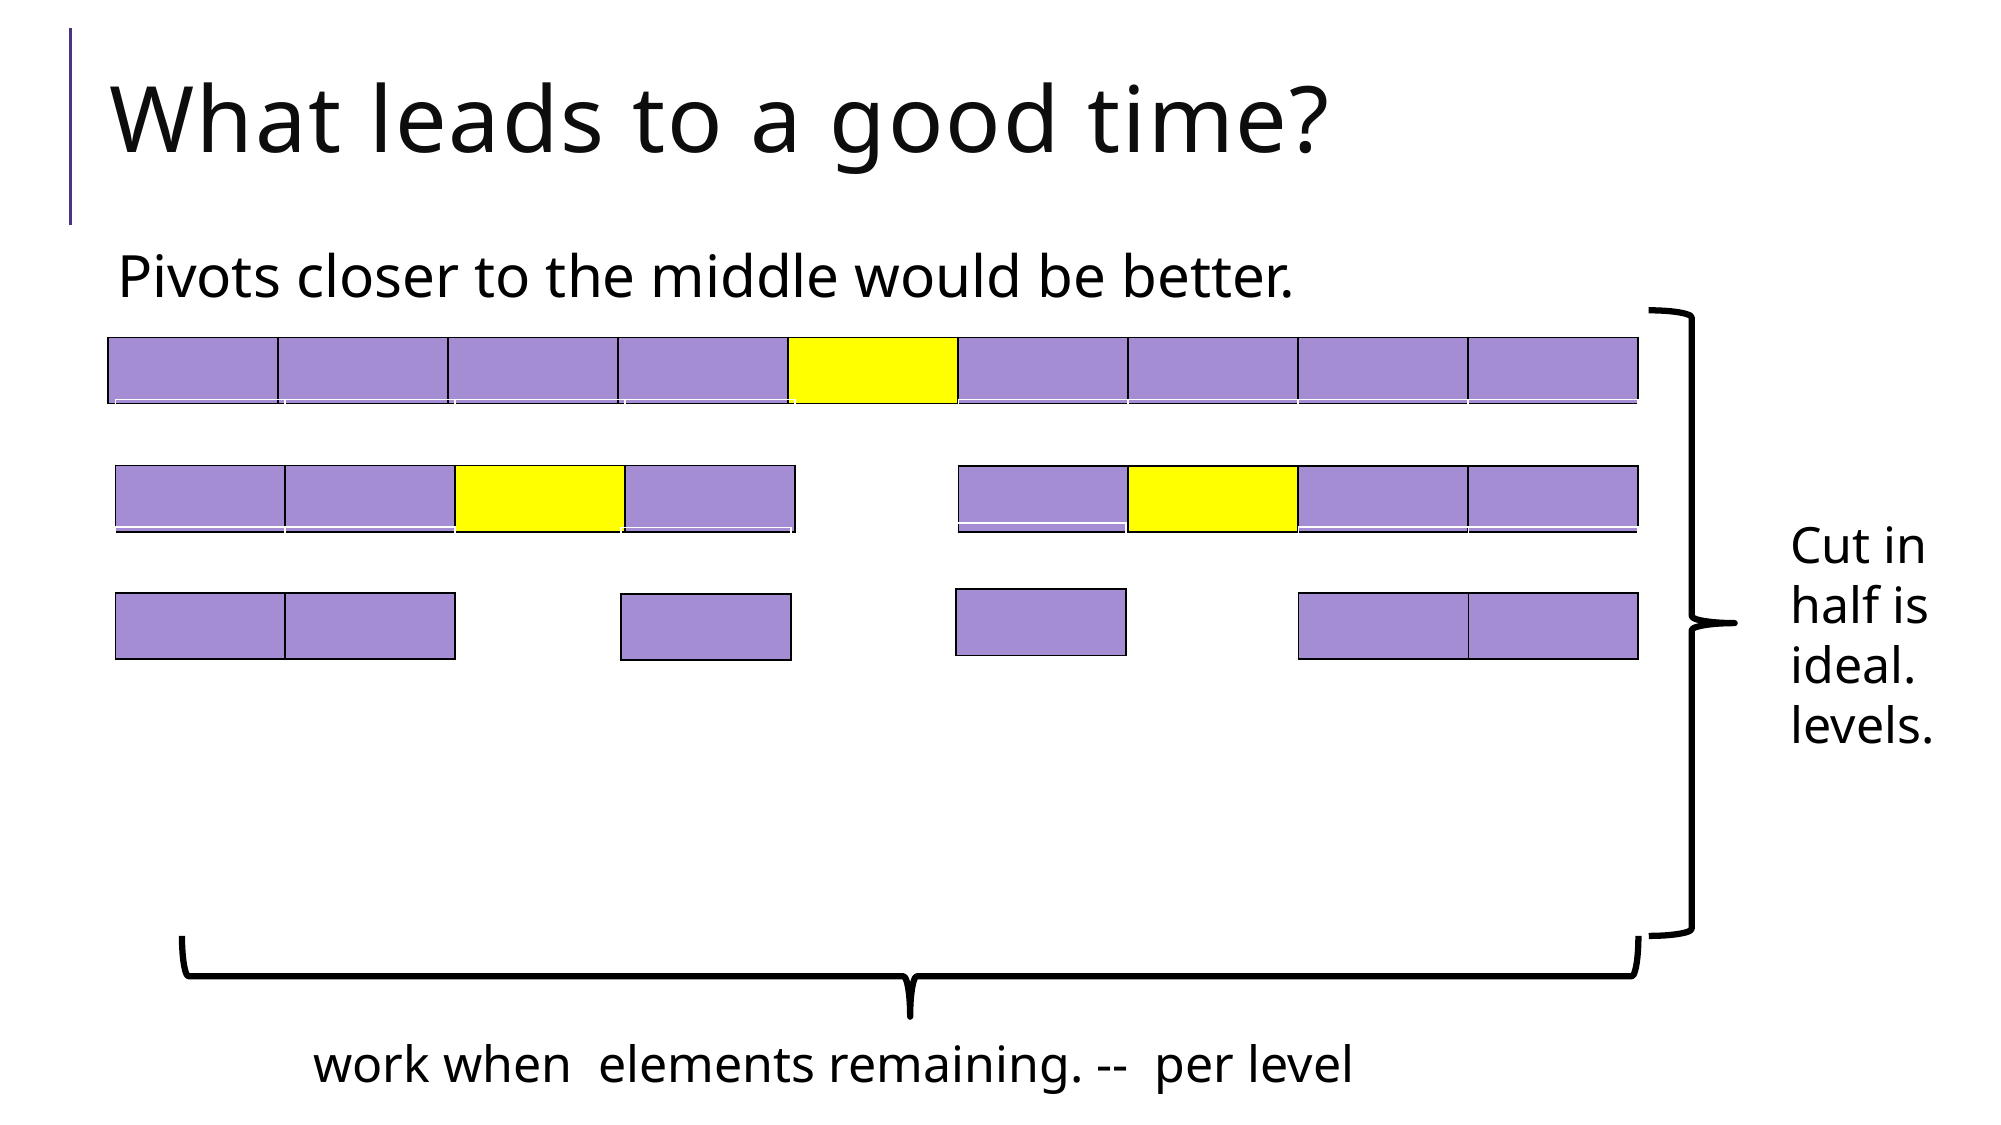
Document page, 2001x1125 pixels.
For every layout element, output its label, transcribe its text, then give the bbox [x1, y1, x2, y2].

table_cell [1299, 362, 1467, 399]
table_cell [116, 466, 284, 526]
table_cell [456, 466, 624, 531]
table_header [456, 400, 624, 465]
table_cell [622, 595, 790, 659]
table_header [1299, 400, 1467, 465]
table_cell [626, 466, 794, 531]
table_header [622, 528, 790, 593]
table_header [1299, 528, 1468, 592]
table_cell [286, 594, 454, 658]
table_header [116, 400, 284, 465]
table_header [957, 524, 1125, 588]
table_cell [789, 362, 957, 403]
table_cell [959, 467, 1127, 522]
table_cell [1299, 594, 1468, 658]
table_cell [619, 362, 787, 399]
table_cell [957, 590, 1125, 655]
table_cell [1469, 467, 1637, 526]
table_cell [1469, 594, 1637, 658]
table_cell [279, 362, 447, 399]
table_cell [1469, 362, 1637, 399]
text_box [1648, 362, 1736, 937]
table_header [286, 528, 454, 592]
table_header [626, 400, 794, 465]
table_header [1129, 400, 1297, 465]
table_header [1469, 400, 1637, 465]
table_cell [1129, 362, 1297, 399]
list Pivots closer to the middle would be better. [94, 240, 1930, 362]
title What leads to a good time? [94, 43, 1930, 210]
text_box [181, 935, 1640, 1018]
table_cell [449, 362, 617, 399]
table_cell [109, 362, 277, 403]
table_cell [286, 466, 454, 526]
table_header [959, 400, 1127, 465]
table_cell [959, 362, 1127, 399]
table_cell [1129, 467, 1297, 531]
table_header [1469, 528, 1637, 592]
table_cell [1299, 467, 1467, 526]
table_header [116, 528, 284, 592]
table_cell [116, 594, 284, 658]
table_header [286, 400, 454, 465]
